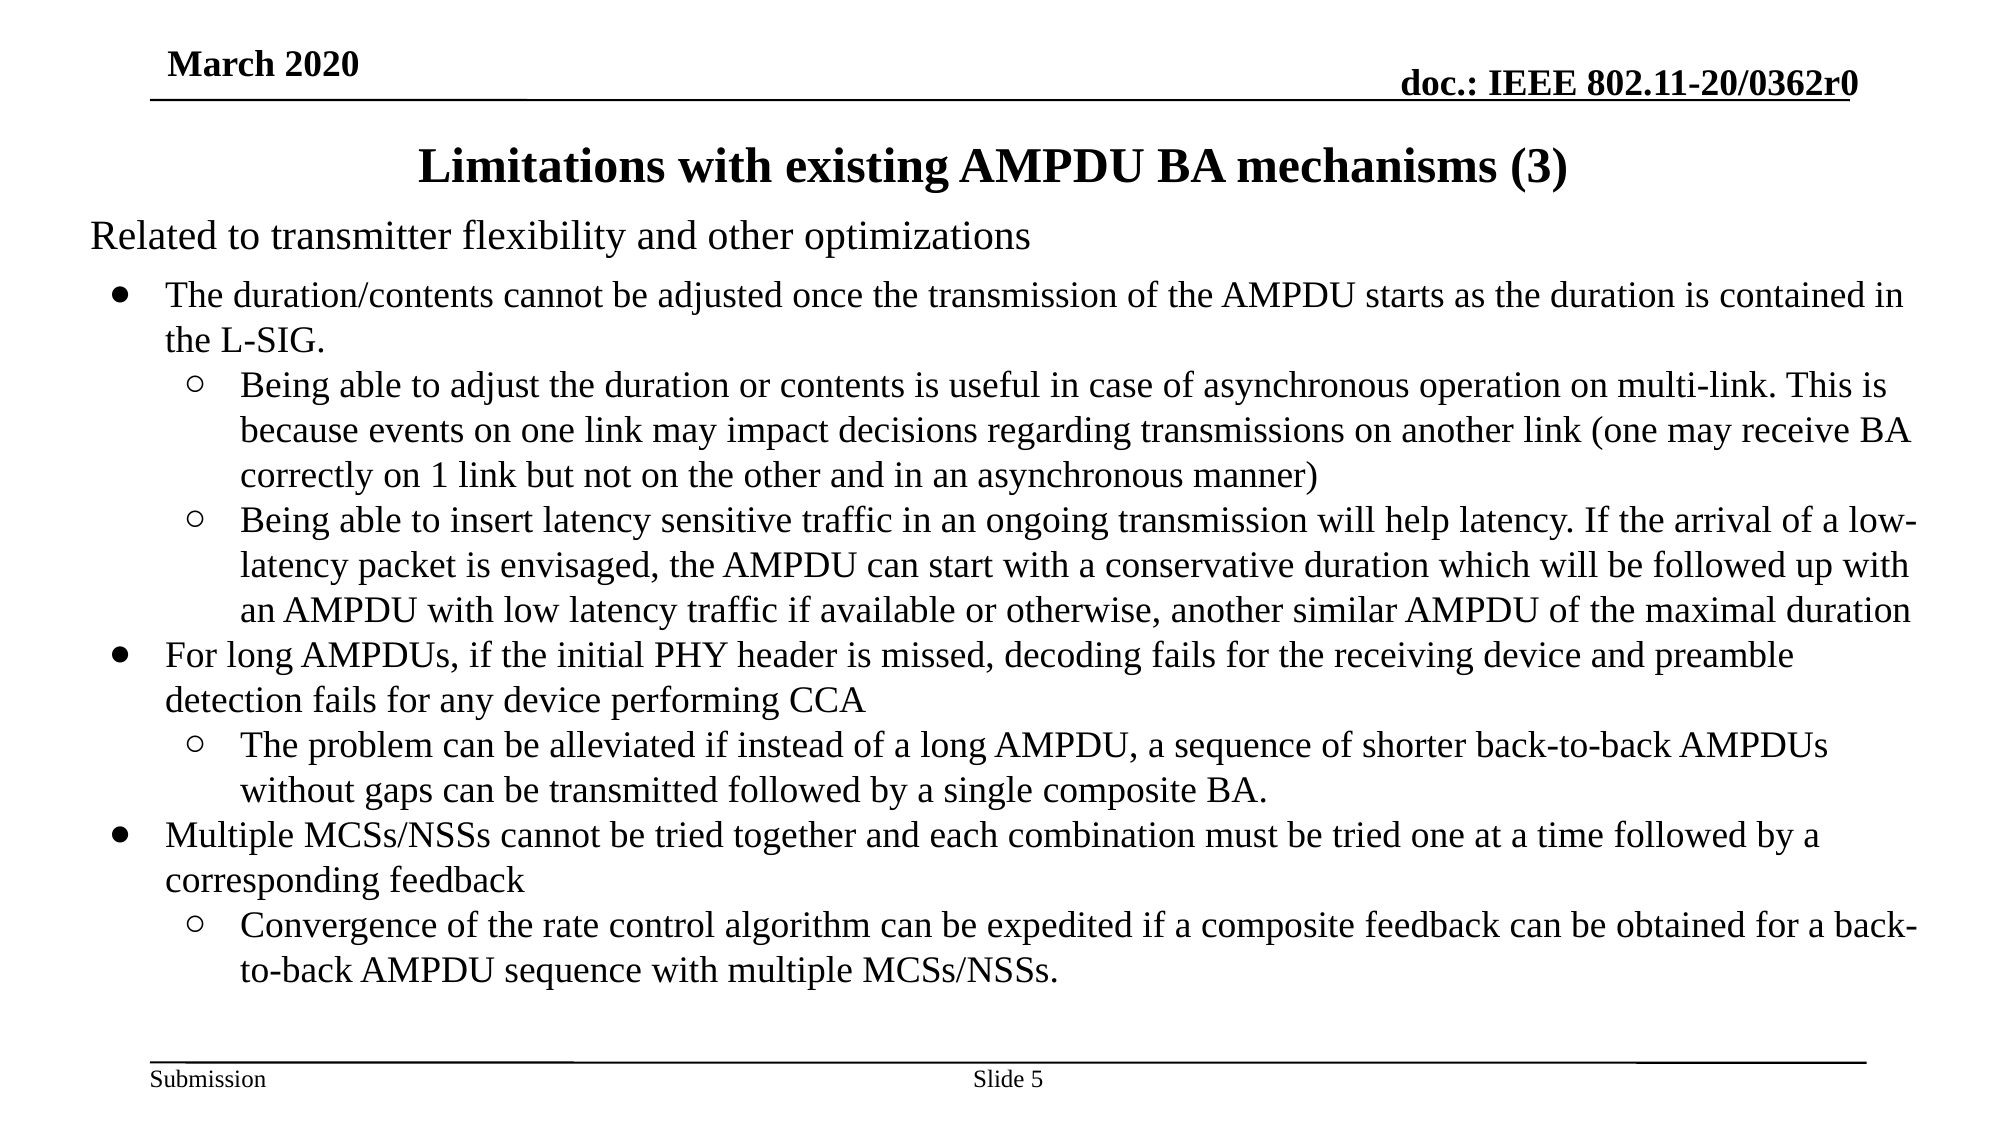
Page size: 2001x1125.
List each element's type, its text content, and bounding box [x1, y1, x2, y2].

slide_number Slide ‹#› [950, 1062, 1066, 1122]
title Limitations with existing AMPDU BA mechanisms (3) [24, 112, 1963, 213]
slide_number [152, 54, 563, 100]
list Related to transmitter flexibility and other optimizations The duration/contents cannot be adjusted once the transmission of the AMPDU starts as the duration is contained in the L-SIG. Being able to adjust the duration or contents is useful in case of asynchronous operation on multi-link. This is because events on one link may impact decisions regarding transmissions on another link (one may receive BA correctly on 1 link but not on the other and in an asynchronous manner) Being able to insert latency sensitive traffic in an ongoing transmission will help latency. If the arrival of a low-latency packet is envisaged, the AMPDU can start with a conservative duration which will be followed up with an AMPDU with low latency traffic if available or otherwise, another similar AMPDU of the maximal duration For long AMPDUs, if the initial PHY header is missed, decoding fails for the receiving device and preamble detection fails for any device performing CCA The problem can be alleviated if instead of a long AMPDU, a sequence of shorter back-to-back AMPDUs without gaps can be transmitted followed by a single composite BA. Multiple MCSs/NSSs cannot be tried together and each combination must be tried one at a time followed by a corresponding feedback Convergence of the rate control algorithm can be expedited if a composite feedback can be obtained for a back-to-back AMPDU sequence with multiple MCSs/NSSs. [75, 200, 1938, 1050]
